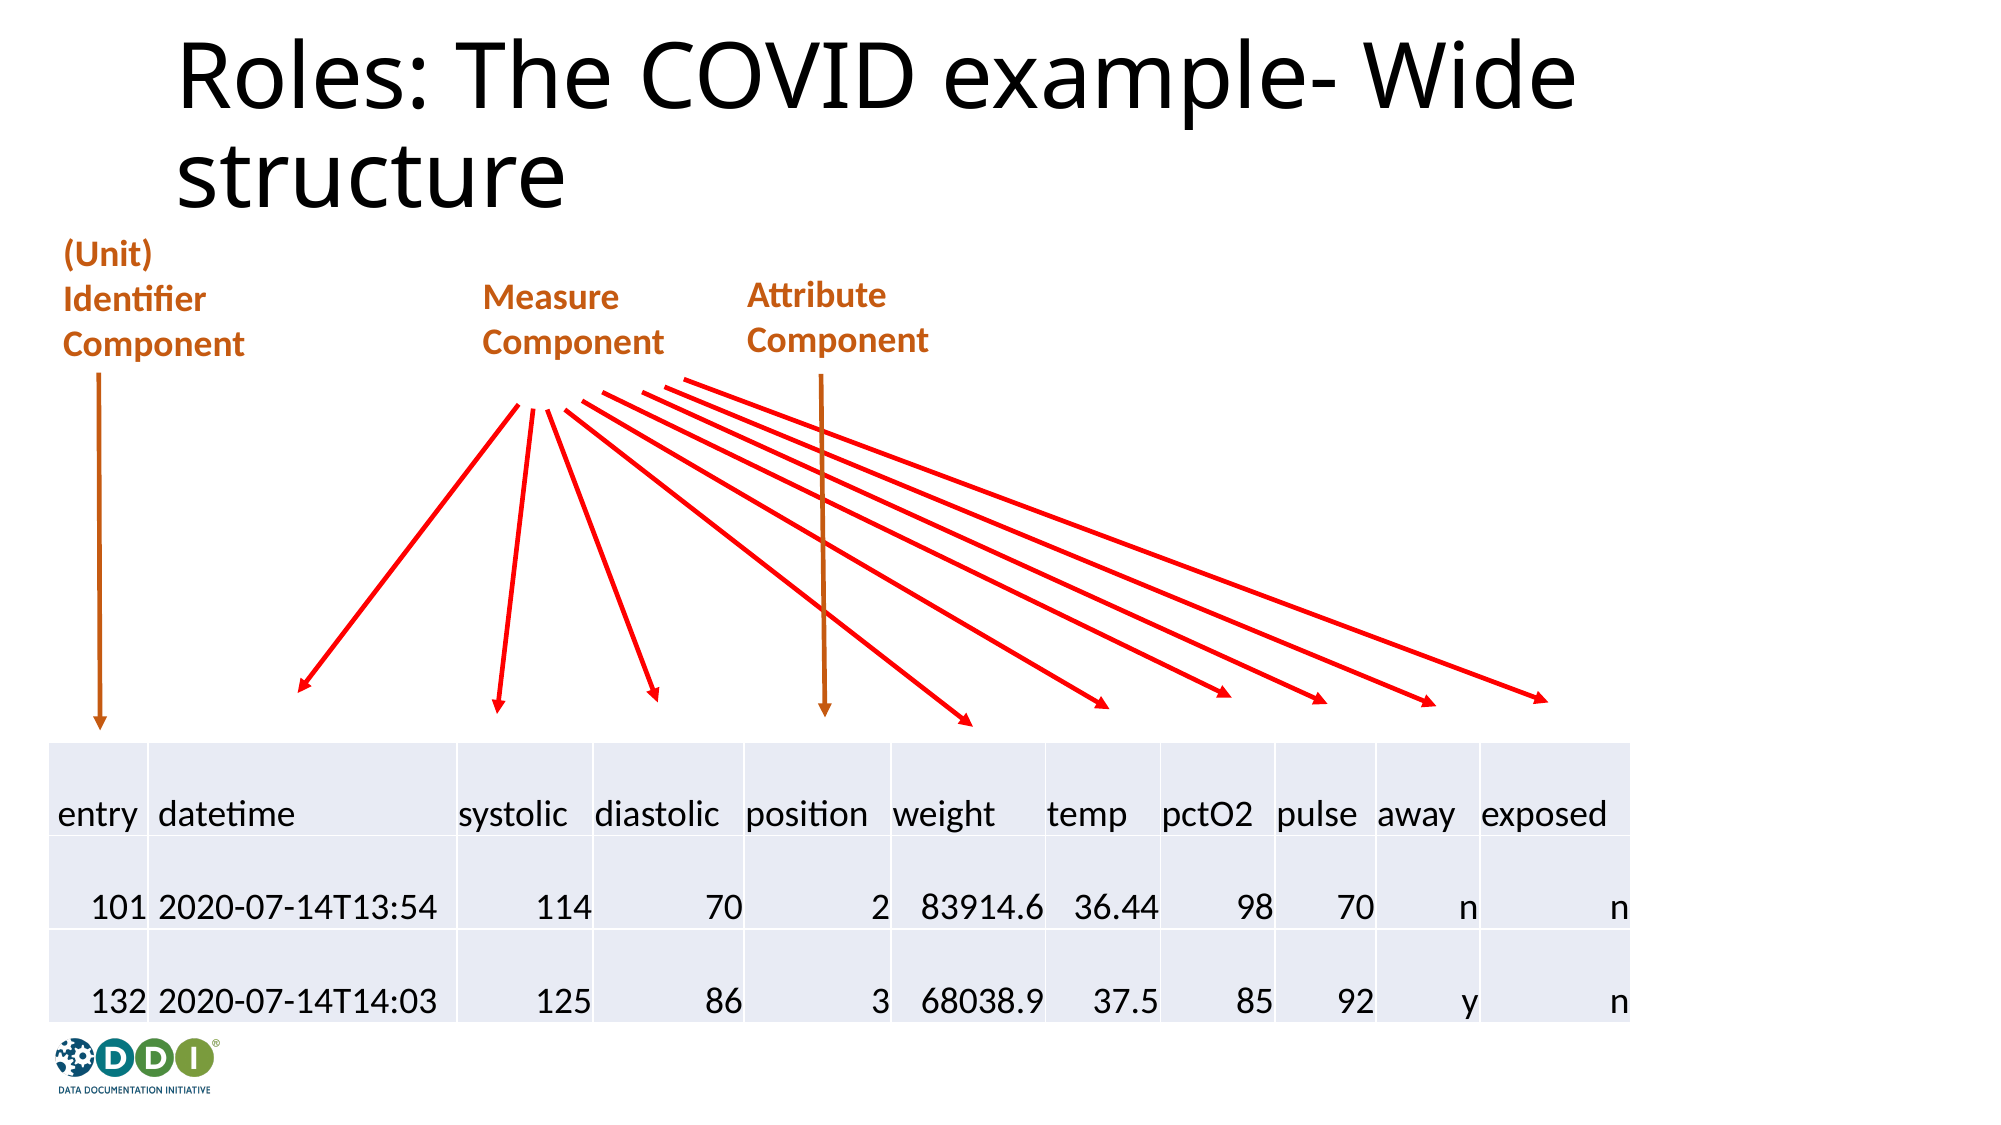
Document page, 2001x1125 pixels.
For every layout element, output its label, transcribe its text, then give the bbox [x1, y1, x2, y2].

table_cell 101 [49, 836, 147, 928]
table_cell 3 [745, 930, 890, 1022]
table_cell 125 [458, 930, 592, 1022]
table_header pulse [1276, 743, 1375, 835]
table_cell 92 [1276, 930, 1375, 1022]
table_cell n [1481, 930, 1630, 1022]
table_cell 83914.6 [892, 836, 1045, 928]
table_cell 85 [1161, 930, 1274, 1022]
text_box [297, 404, 519, 693]
table_cell 2020-07-14T13:54 [149, 836, 456, 928]
table_header exposed [1481, 743, 1630, 835]
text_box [664, 386, 821, 707]
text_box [642, 391, 664, 704]
text_box Measure Component [467, 264, 682, 370]
table_cell 132 [49, 930, 147, 1022]
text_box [821, 373, 825, 718]
table_header weight [892, 743, 1045, 835]
table_cell 68038.9 [892, 930, 1045, 1022]
text_box Attribute Component [732, 262, 947, 368]
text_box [582, 400, 821, 710]
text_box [825, 379, 1549, 703]
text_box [683, 379, 821, 703]
table_cell 86 [594, 930, 743, 1022]
table_cell y [1377, 930, 1479, 1022]
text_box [547, 409, 564, 703]
table_header pctO2 [1161, 743, 1274, 835]
table_header systolic [458, 743, 592, 835]
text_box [497, 408, 534, 715]
table_header away [1377, 743, 1479, 835]
table_cell n [1481, 836, 1630, 928]
table_cell 70 [594, 836, 743, 928]
table_cell 2020-07-14T14:03 [149, 930, 456, 1022]
table_header temp [1046, 743, 1160, 835]
text_box Roles: The COVID example- Wide structure [160, 126, 1886, 240]
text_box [602, 392, 642, 698]
table_cell 37.5 [1046, 930, 1160, 1022]
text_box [825, 703, 1437, 707]
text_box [564, 409, 973, 727]
table_header diastolic [594, 743, 743, 835]
table_header entry [49, 743, 147, 835]
table_header datetime [149, 743, 456, 835]
table_cell 114 [458, 836, 592, 928]
table_cell 98 [1161, 836, 1274, 928]
table_cell 70 [1276, 836, 1375, 928]
text_box (Unit) Identifier Component [48, 221, 261, 372]
table_cell 2 [745, 836, 890, 928]
picture [53, 1035, 222, 1095]
table_cell n [1377, 836, 1479, 928]
table_header position [745, 743, 890, 835]
table_cell 36.44 [1046, 836, 1160, 928]
